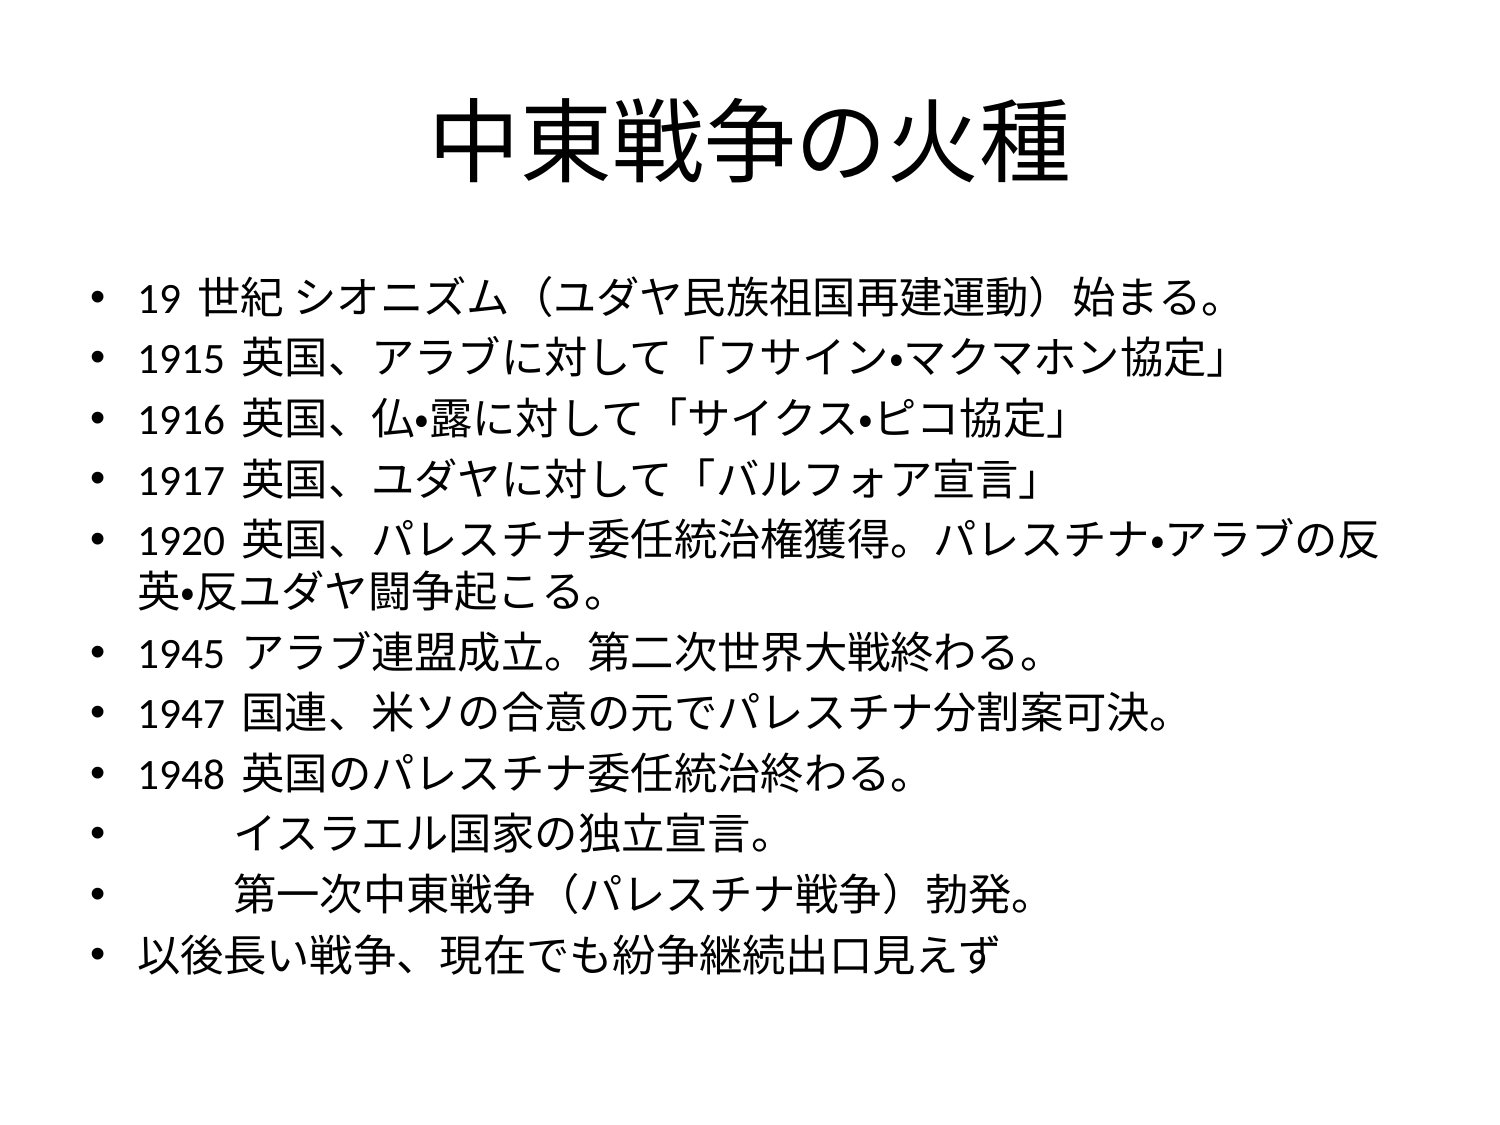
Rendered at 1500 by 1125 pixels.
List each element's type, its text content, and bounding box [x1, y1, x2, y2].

title 中東戦争の火種 [75, 45, 1425, 233]
list 19 世紀 シオニズム（ユダヤ民族祖国再建運動）始まる。 1915 英国、アラブに対して「フサイン・マクマホン協定」 1916 英国、仏・露に対して「サイクス・ピコ協定」 1917 英国、ユダヤに対して「バルフォア宣言」 1920 英国、パレスチナ委任統治権獲得。パレスチナ・アラブの反英・反ユダヤ闘争起こる。 1945 アラブ連盟成立。第二次世界大戦終わる。 1947 国連、米ソの合意の元でパレスチナ分割案可決。 1948 英国のパレスチナ委任統治終わる。 イスラエル国家の独立宣言。 第一次中東戦争（パレスチナ戦争）勃発。 以後長い戦争、現在でも紛争継続出口見えず [75, 262, 1425, 1005]
